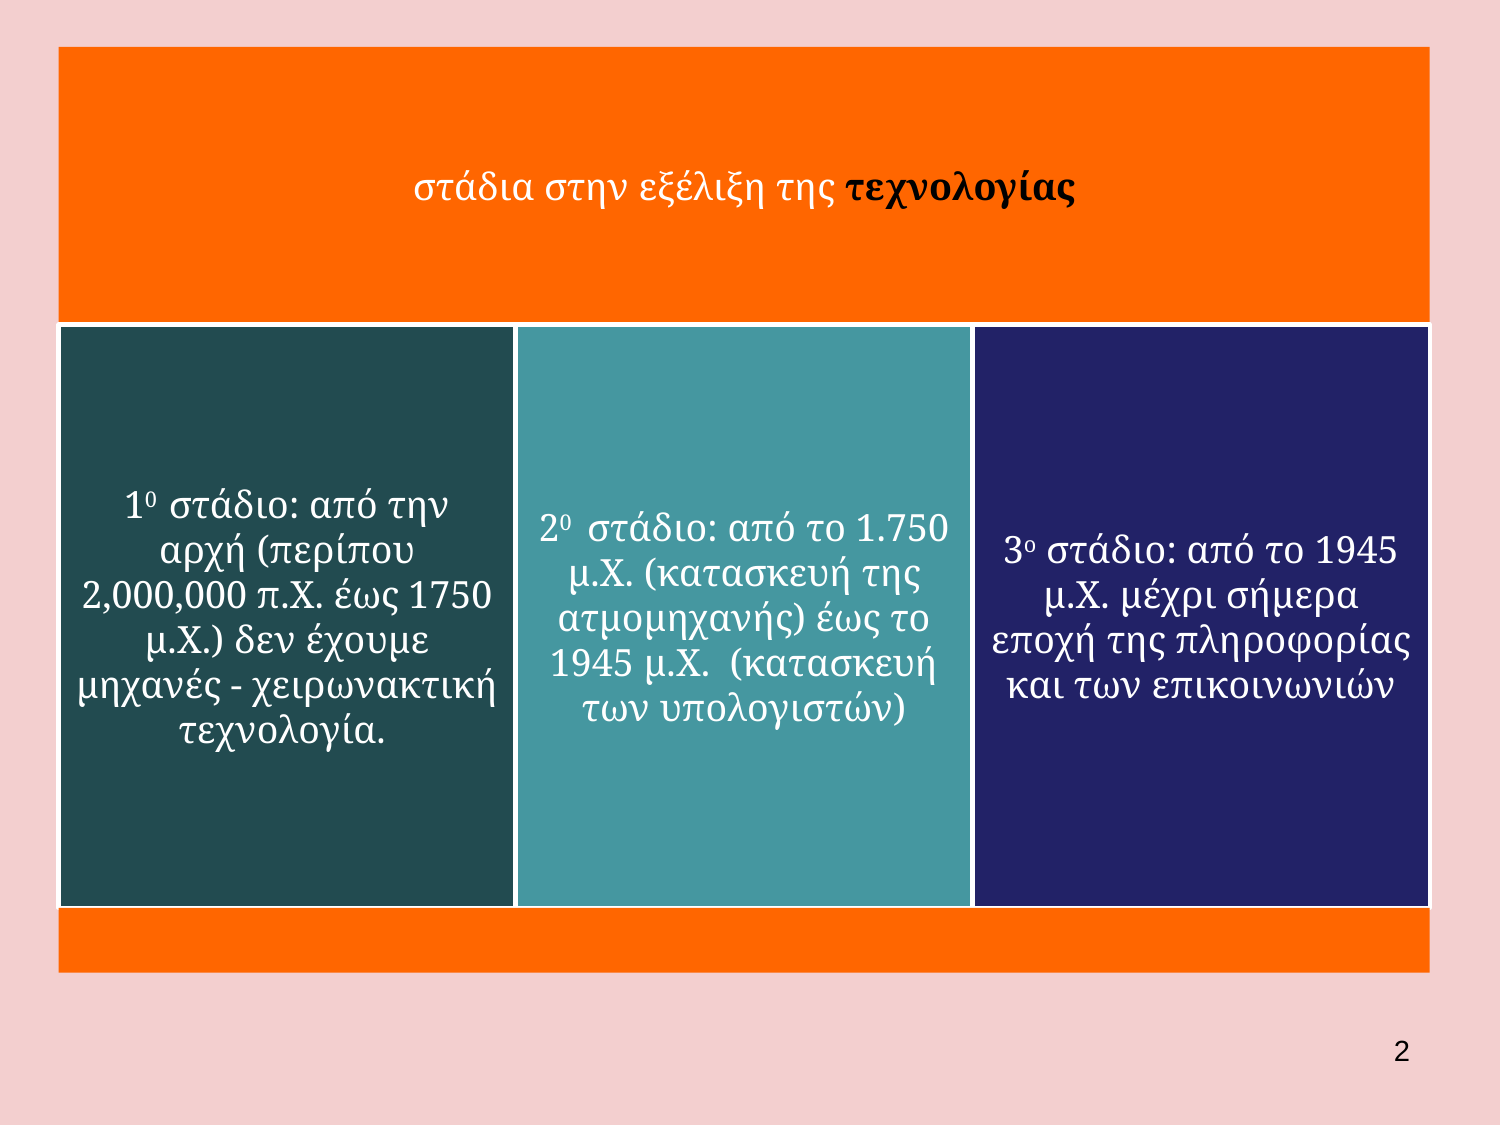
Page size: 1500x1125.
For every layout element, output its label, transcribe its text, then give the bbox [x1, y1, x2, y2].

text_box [58, 46, 1430, 973]
slide_number 2 [1074, 1024, 1426, 1103]
